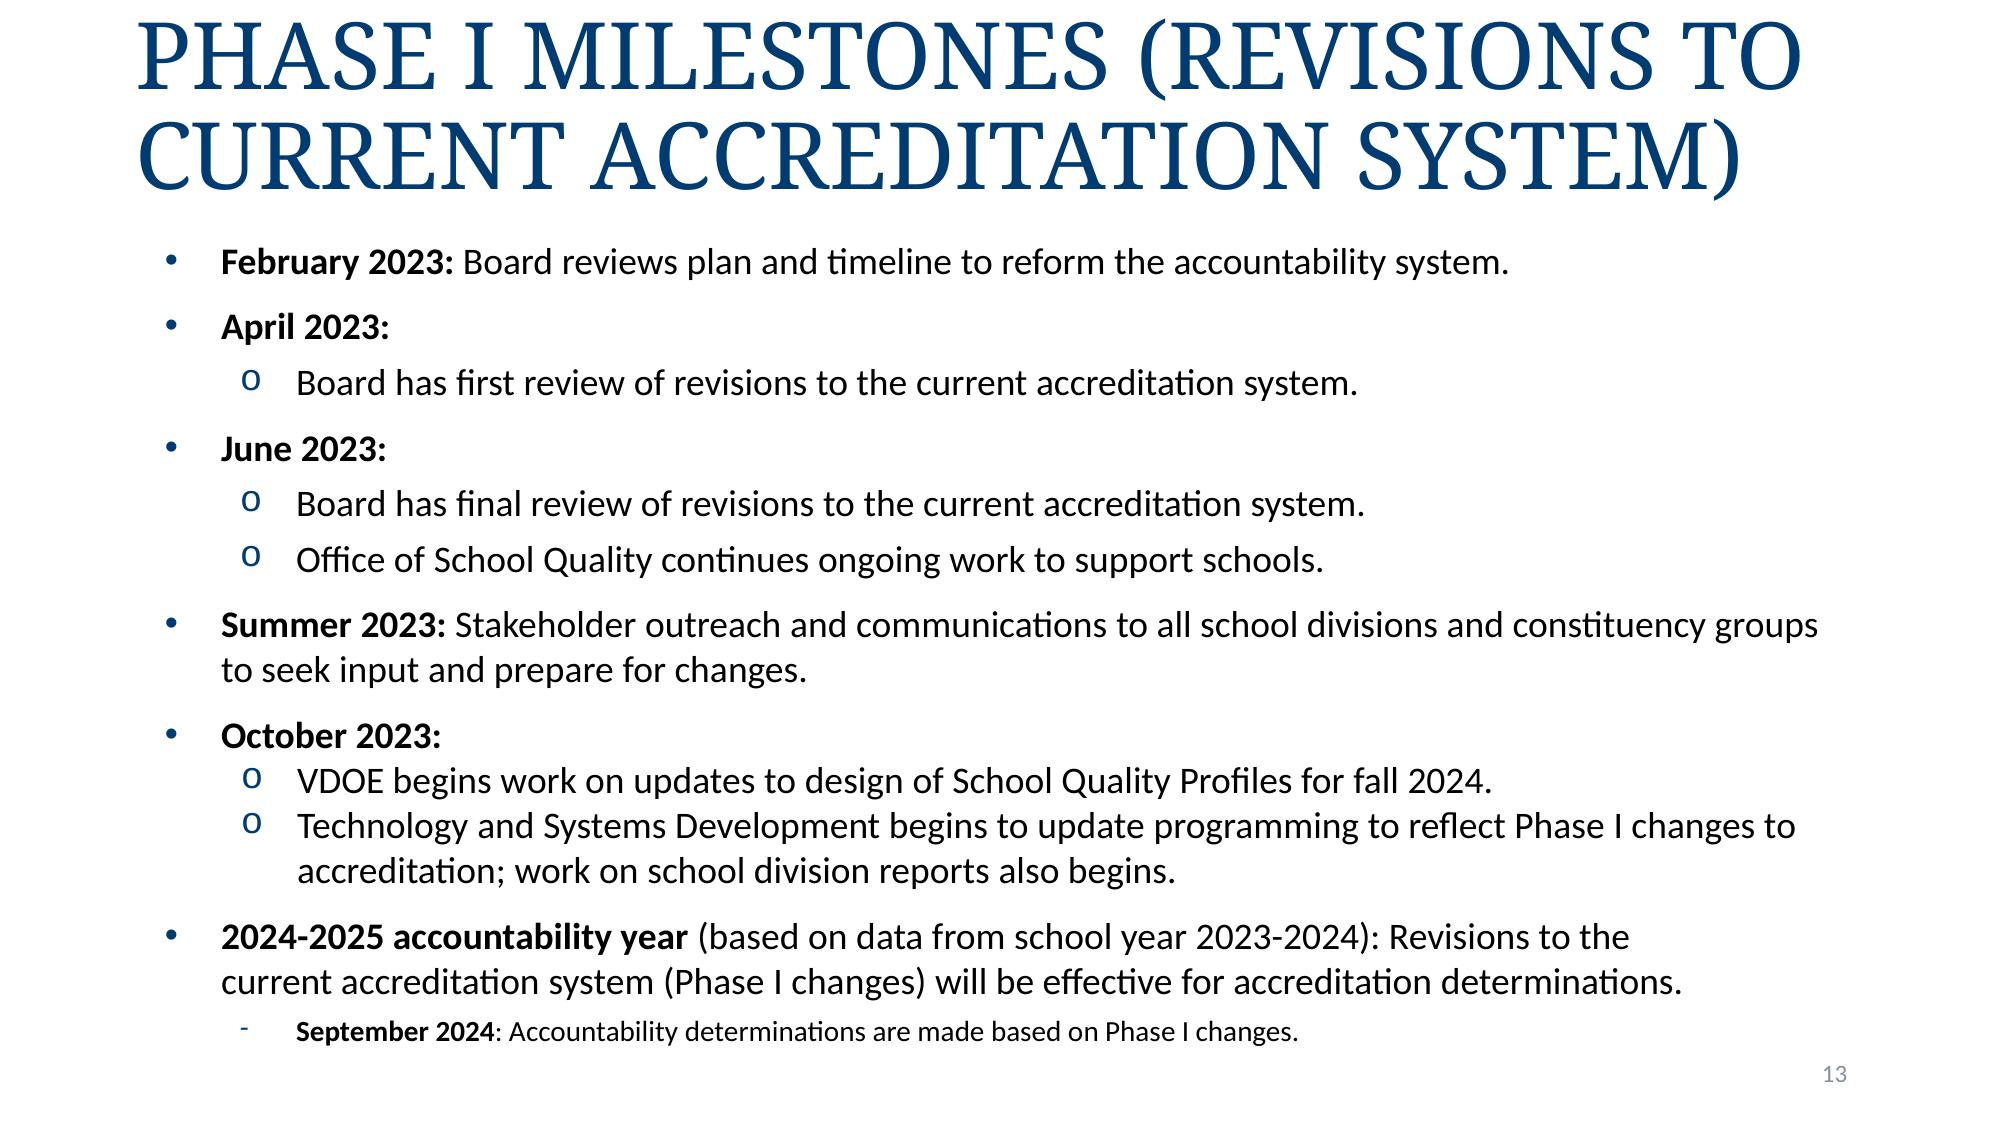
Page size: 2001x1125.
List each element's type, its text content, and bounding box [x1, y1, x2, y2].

list February 2023: Board reviews plan and timeline to reform the accountability system. April 2023: Board has first review of revisions to the current accreditation system. June 2023: Board has final review of revisions to the current accreditation system. Office of School Quality continues ongoing work to support schools. Summer 2023: Stakeholder outreach and communications to all school divisions and constituency groups to seek input and prepare for changes. October 2023: VDOE begins work on updates to design of School Quality Profiles for fall 2024. Technology and Systems Development begins to update programming to reflect Phase I changes to accreditation; work on school division reports also begins. 2024-2025 accountability year (based on data from school year 2023-2024): Revisions to the current accreditation system (Phase I changes) will be effective for accreditation determinations. September 2024: Accountability determinations are made based on Phase I changes. [130, 229, 1856, 1093]
title Phase I Milestones (Revisions to current accreditation system) [0, 0, 2000, 218]
slide_number 13 [1412, 1042, 1863, 1103]
